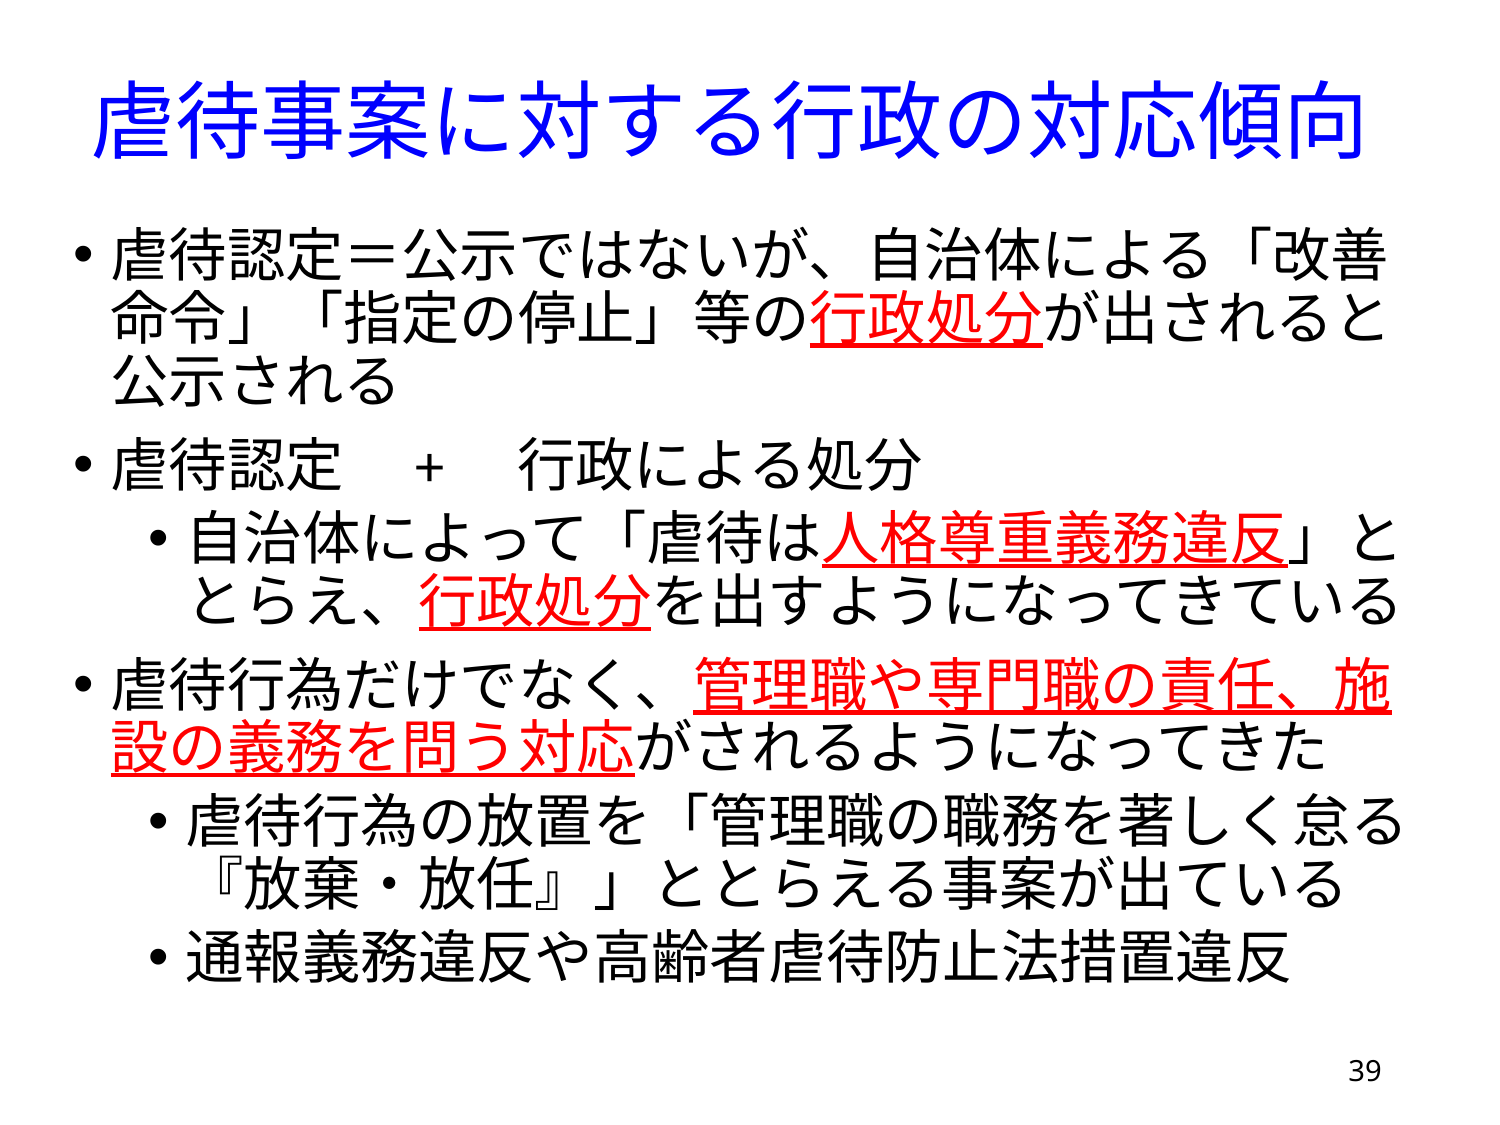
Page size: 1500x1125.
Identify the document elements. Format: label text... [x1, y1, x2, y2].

title 虐待事案に対する行政の対応傾向 [75, 30, 1425, 218]
list 虐待認定＝公示ではないが、自治体による「改善命令」「指定の停止」等の行政処分が出されると公示される 虐待認定 + 行政による処分 自治体によって「虐待は人格尊重義務違反」ととらえ、行政処分を出すようになってきている 虐待行為だけでなく、管理職や専門職の責任、施設の義務を問う対応がされるようになってきた 虐待行為の放置を「管理職の職務を著しく怠る『放棄・放任』」ととらえる事案が出ている 通報義務違反や高齢者虐待防止法措置違反 [58, 218, 1442, 1081]
slide_number 39 [1059, 1042, 1397, 1103]
